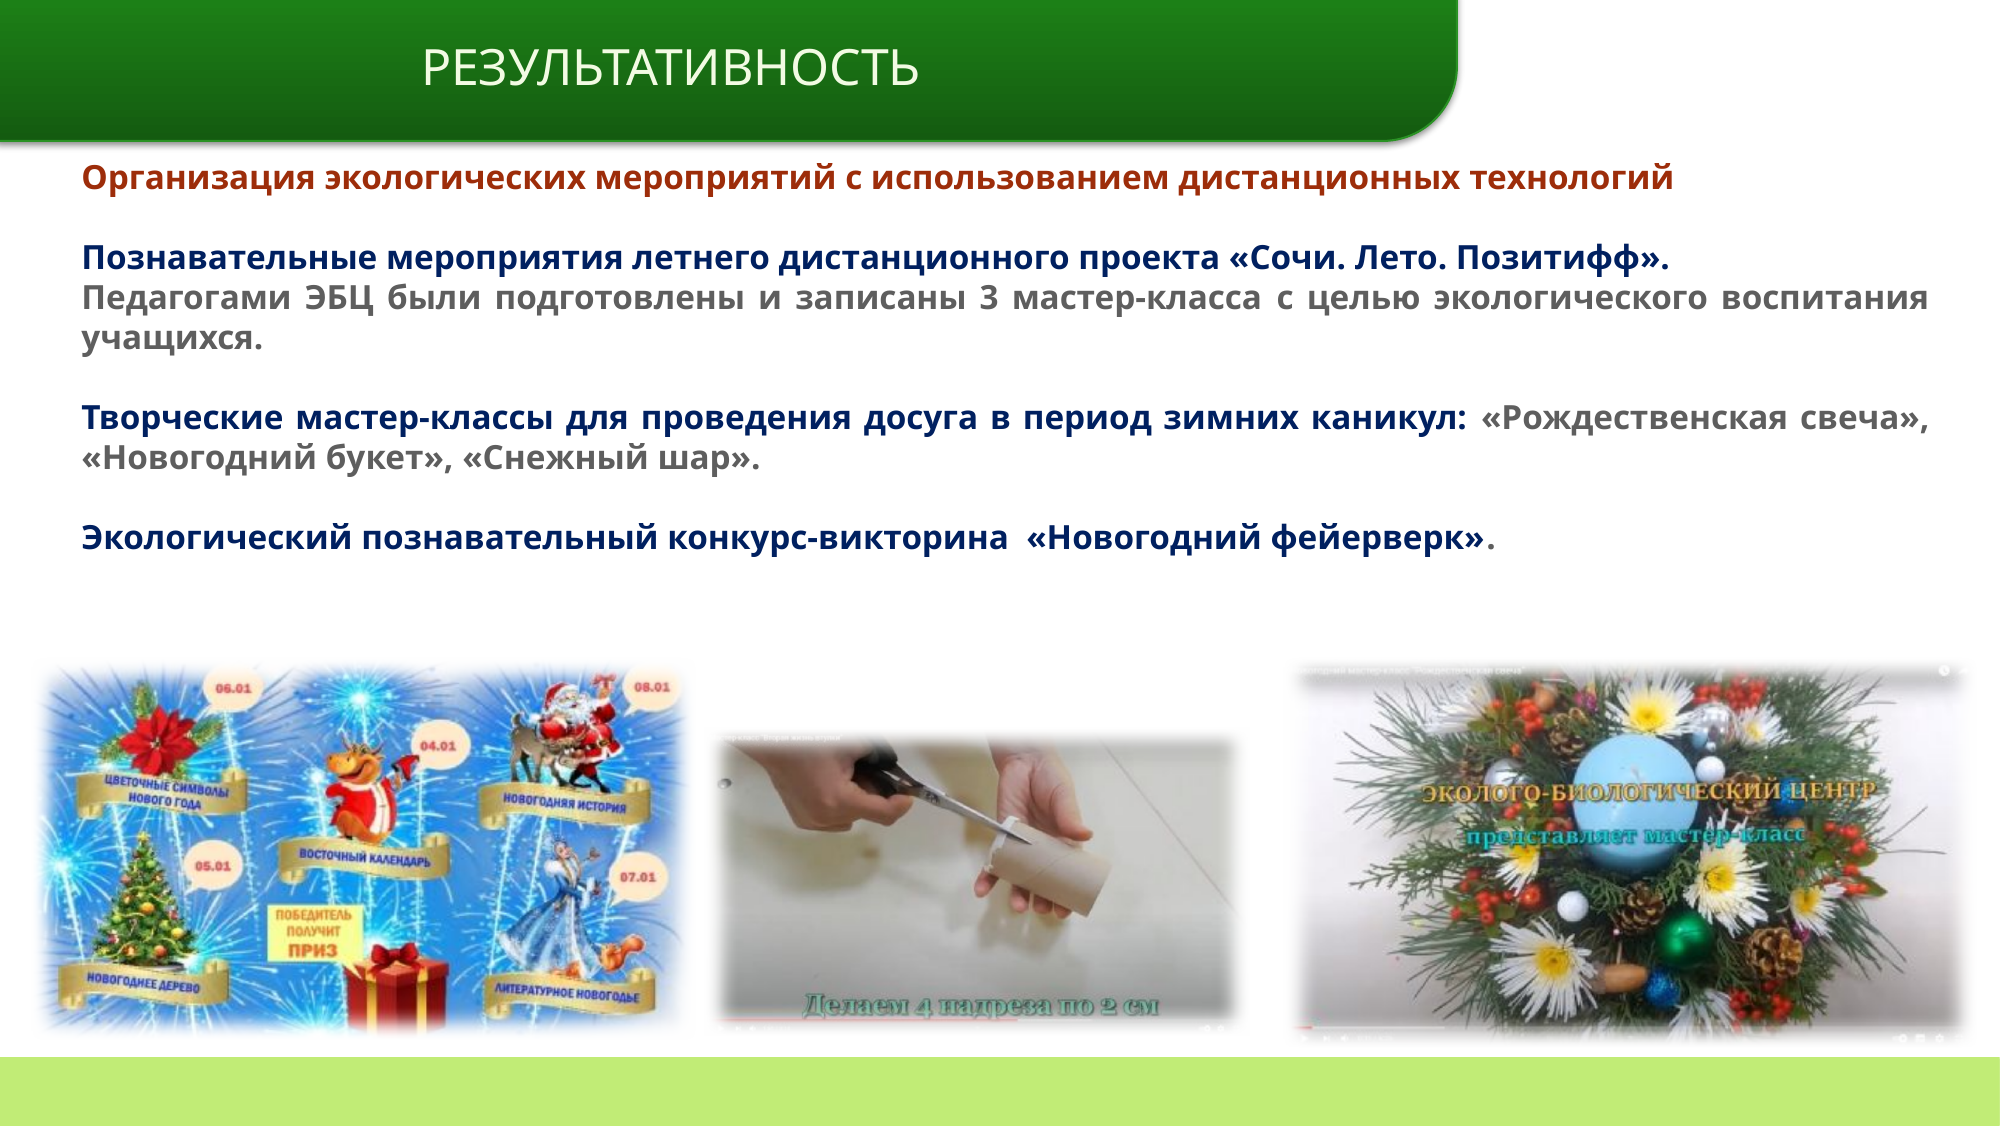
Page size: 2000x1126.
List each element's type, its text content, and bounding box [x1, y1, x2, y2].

text_box РЕЗУЛЬТАТИВНОСТЬ [198, 28, 1144, 104]
picture [30, 656, 697, 1041]
picture [704, 727, 1252, 1036]
text_box [0, 1, 1458, 142]
text_box [0, 1057, 2000, 1126]
picture [1282, 656, 1979, 1049]
text_box Организация экологических мероприятий с использованием дистанционных технологий Познавательные мероприятия летнего дистанционного проекта «Сочи. Лето. Позитифф». Педагогами ЭБЦ были подготовлены и записаны 3 мастер-класса с целью экологического воспитания учащихся. Творческие мастер-классы для проведения досуга в период зимних каникул: «Рождественская свеча», «Новогодний букет», «Снежный шар». Экологический познавательный конкурс-викторина «Новогодний фейерверк». [66, 149, 1945, 603]
